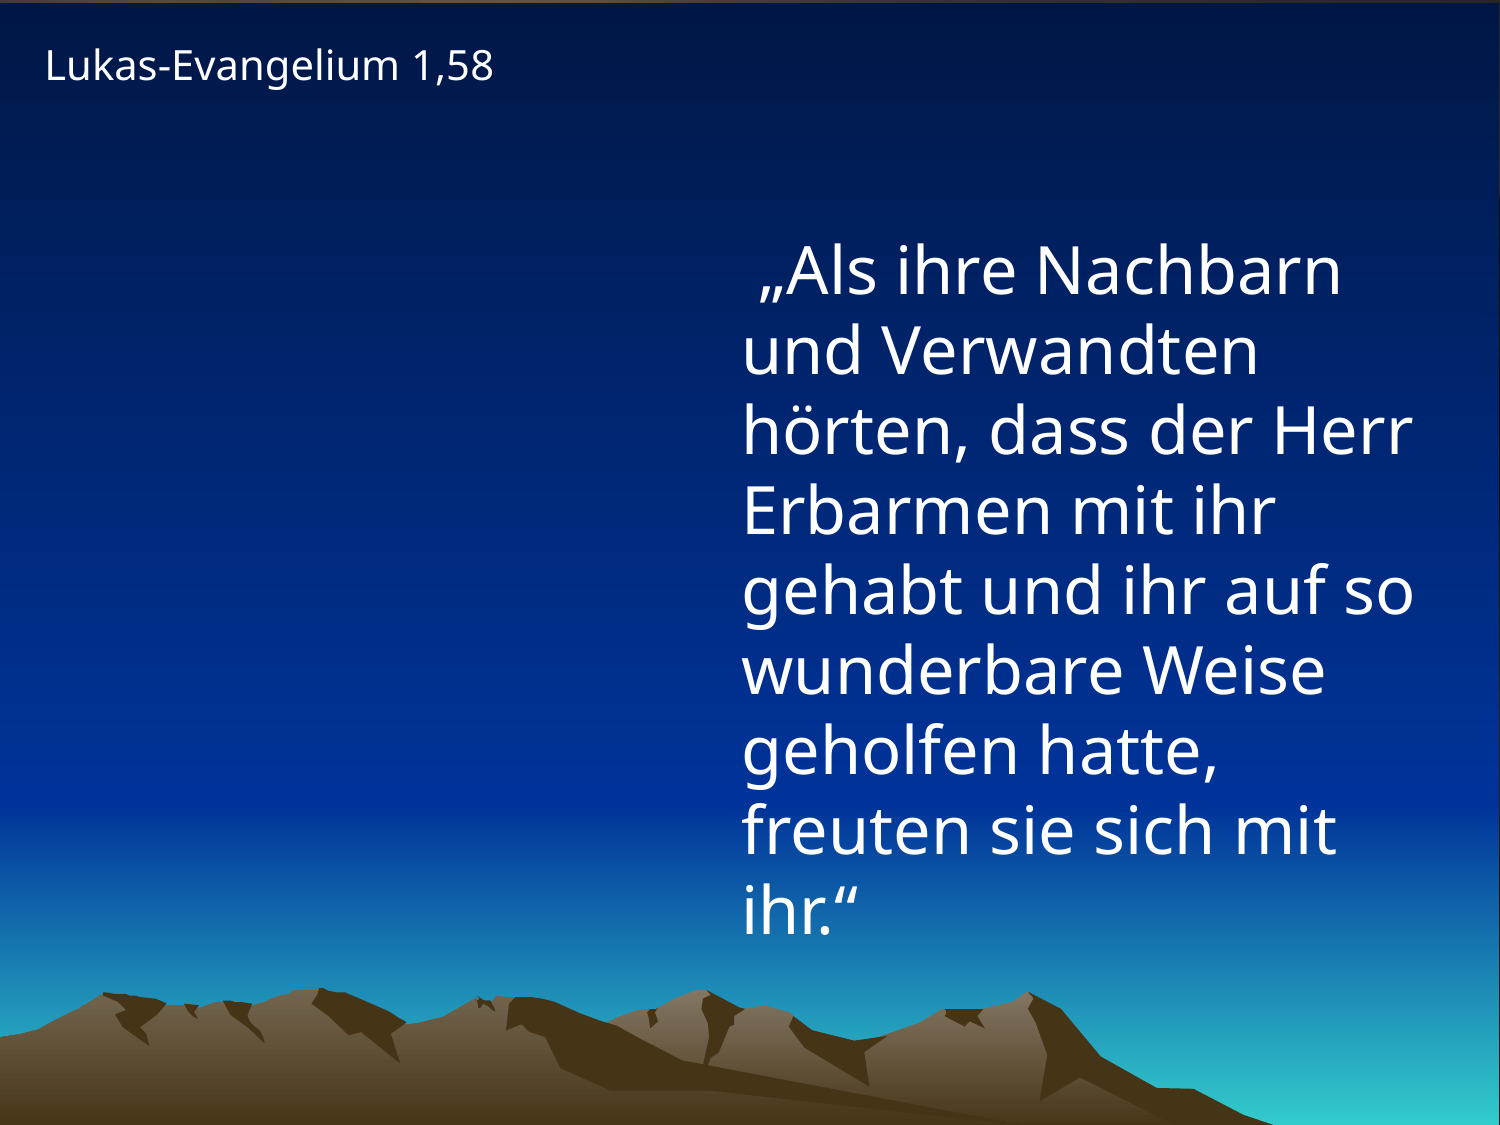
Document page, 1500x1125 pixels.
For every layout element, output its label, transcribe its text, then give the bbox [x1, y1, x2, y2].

title „Als ihre Nachbarn und Verwandten hörten, dass der Herr Erbarmen mit ihr gehabt und ihr auf so wunderbare Weise geholfen hatte, freuten sie sich mit ihr.“ [726, 220, 1483, 956]
picture [0, 0, 1500, 1125]
subtitle Lukas-Evangelium 1,58 [29, 30, 1080, 699]
